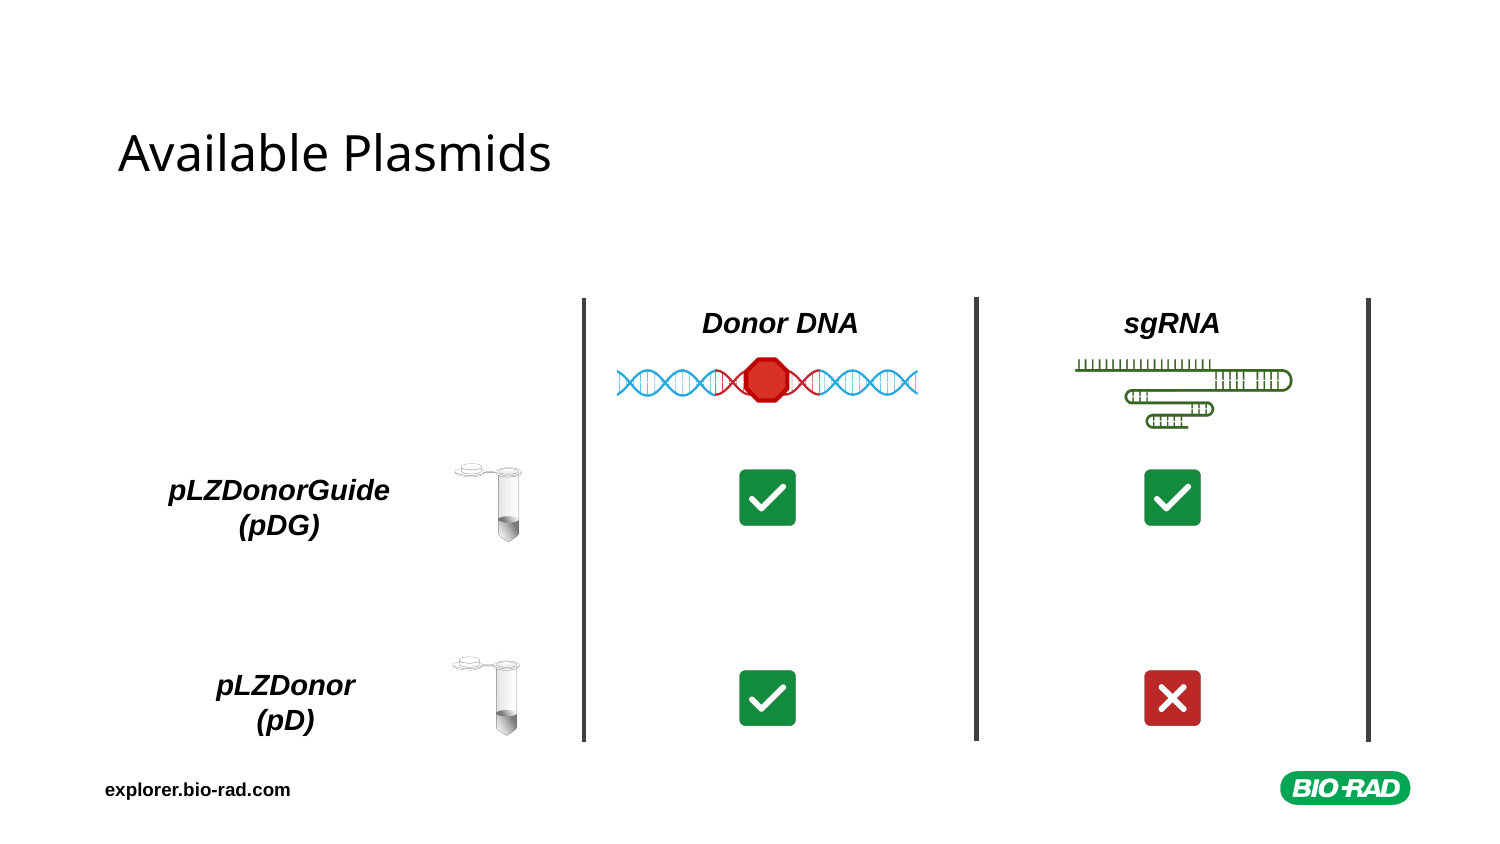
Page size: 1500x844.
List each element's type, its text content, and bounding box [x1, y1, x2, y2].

picture [721, 451, 814, 545]
text_box sgRNA [977, 296, 1369, 347]
text_box pLZDonor (pD) [125, 659, 441, 733]
text_box pLZDonorGuide (pDG) [125, 464, 434, 549]
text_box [616, 359, 918, 401]
footer explorer.bio-rad.com [104, 733, 457, 844]
picture [446, 643, 532, 743]
text_box Donor DNA [584, 296, 976, 347]
picture [1016, 337, 1344, 544]
picture [1126, 651, 1219, 745]
picture [448, 450, 534, 550]
title Available Plasmids [103, 84, 1397, 189]
picture [1248, 746, 1442, 831]
picture [721, 651, 814, 745]
